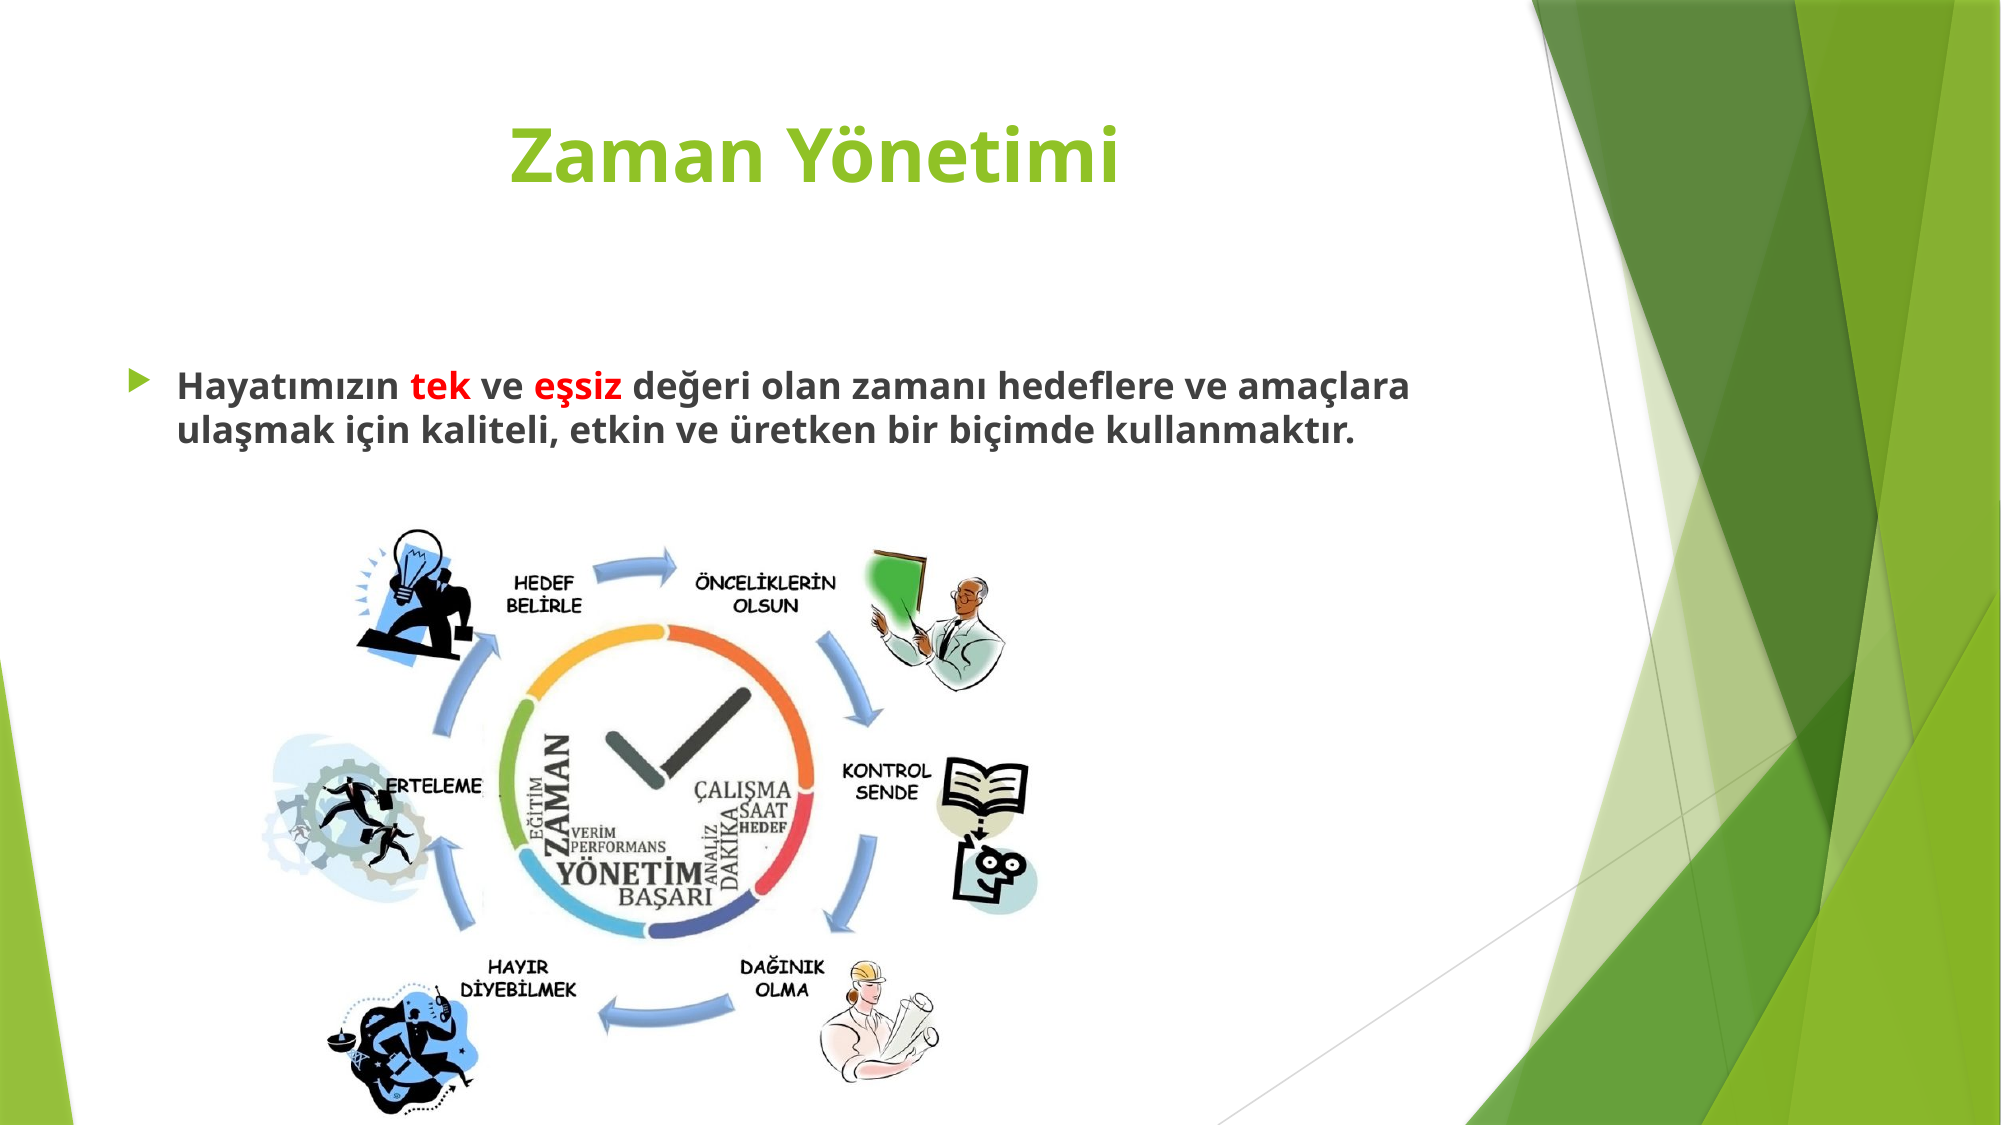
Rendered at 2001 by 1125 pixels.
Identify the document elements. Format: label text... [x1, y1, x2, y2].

title Zaman Yönetimi [111, 99, 1522, 317]
list Hayatımızın tek ve eşsiz değeri olan zamanı hedeflere ve amaçlara ulaşmak için kaliteli, etkin ve üretken bir biçimde kullanmaktır. [111, 354, 1522, 490]
picture [249, 514, 1064, 1125]
